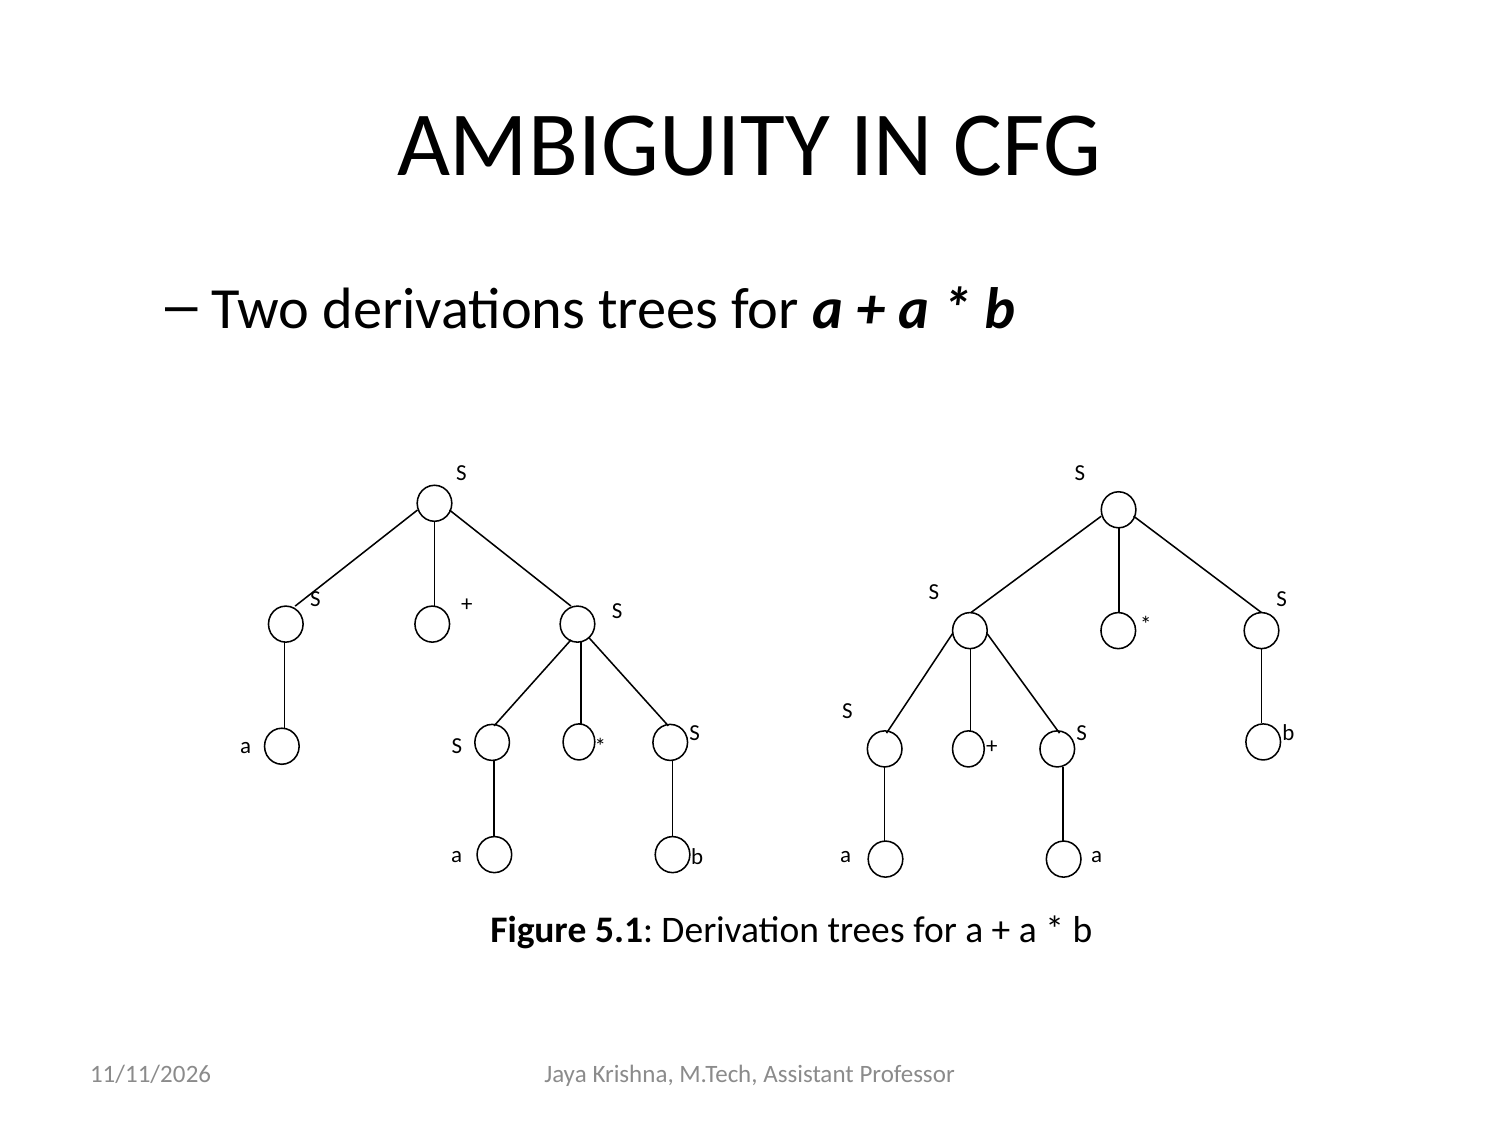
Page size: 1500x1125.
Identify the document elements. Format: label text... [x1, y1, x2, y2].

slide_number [75, 1042, 425, 1103]
footer Jaya Krishna, M.Tech, Assistant Professor [512, 1042, 988, 1103]
title AMBIGUITY IN CFG [75, 45, 1425, 233]
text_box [224, 449, 1326, 976]
list Two derivations trees for a + a * b [75, 262, 1425, 350]
